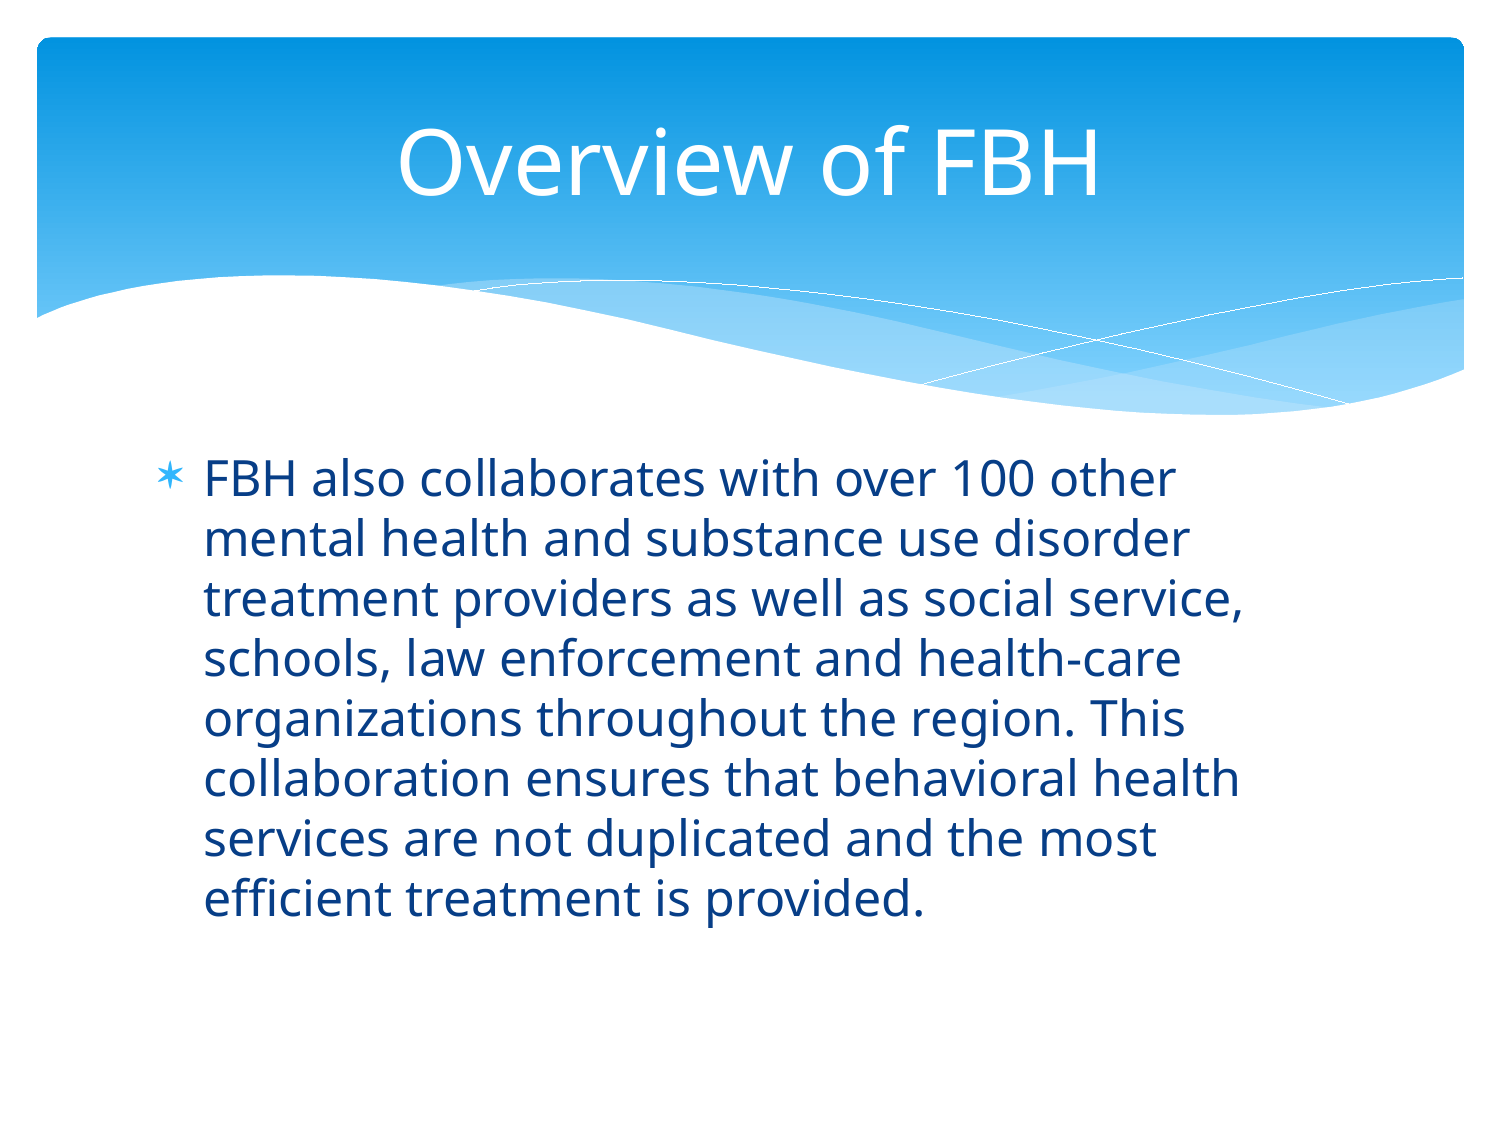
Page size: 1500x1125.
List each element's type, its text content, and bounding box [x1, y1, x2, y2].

list FBH also collaborates with over 100 other mental health and substance use disorder treatment providers as well as social service, schools, law enforcement and health-care organizations throughout the region. This collaboration ensures that behavioral health services are not duplicated and the most efficient treatment is provided. [143, 438, 1359, 1005]
title Overview of FBH [75, 55, 1425, 261]
